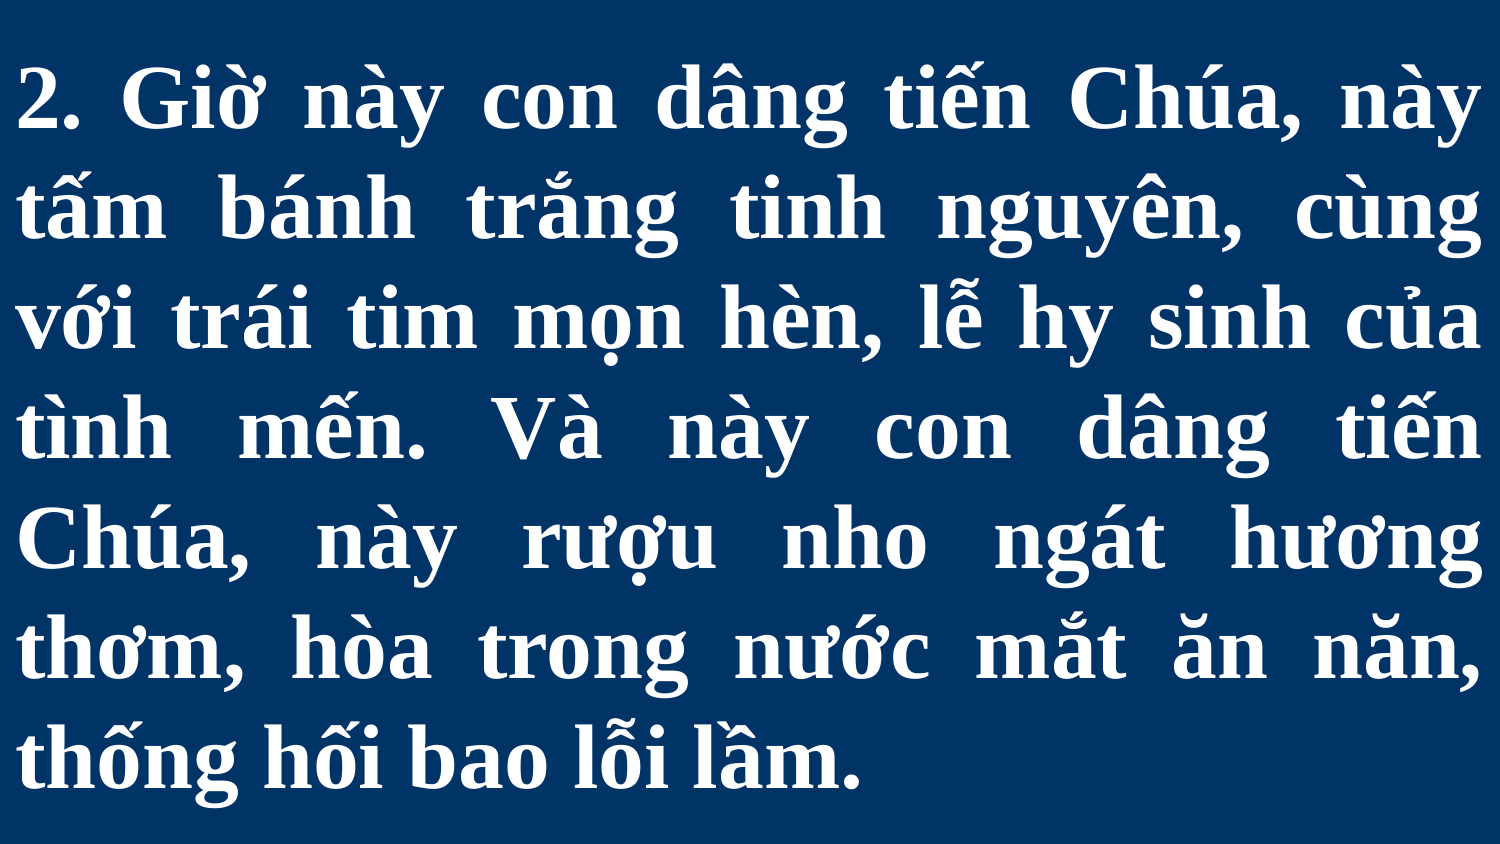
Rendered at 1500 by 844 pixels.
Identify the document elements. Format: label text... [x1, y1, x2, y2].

title 2. Giờ này con dâng tiến Chúa, này tấm bánh trắng tinh nguyên, cùng với trái tim mọn hèn, lễ hy sinh của tình mến. Và này con dâng tiến Chúa, này rượu nho ngát hương thơm, hòa trong nước mắt ăn năn, thống hối bao lỗi lầm. [0, 0, 1500, 844]
